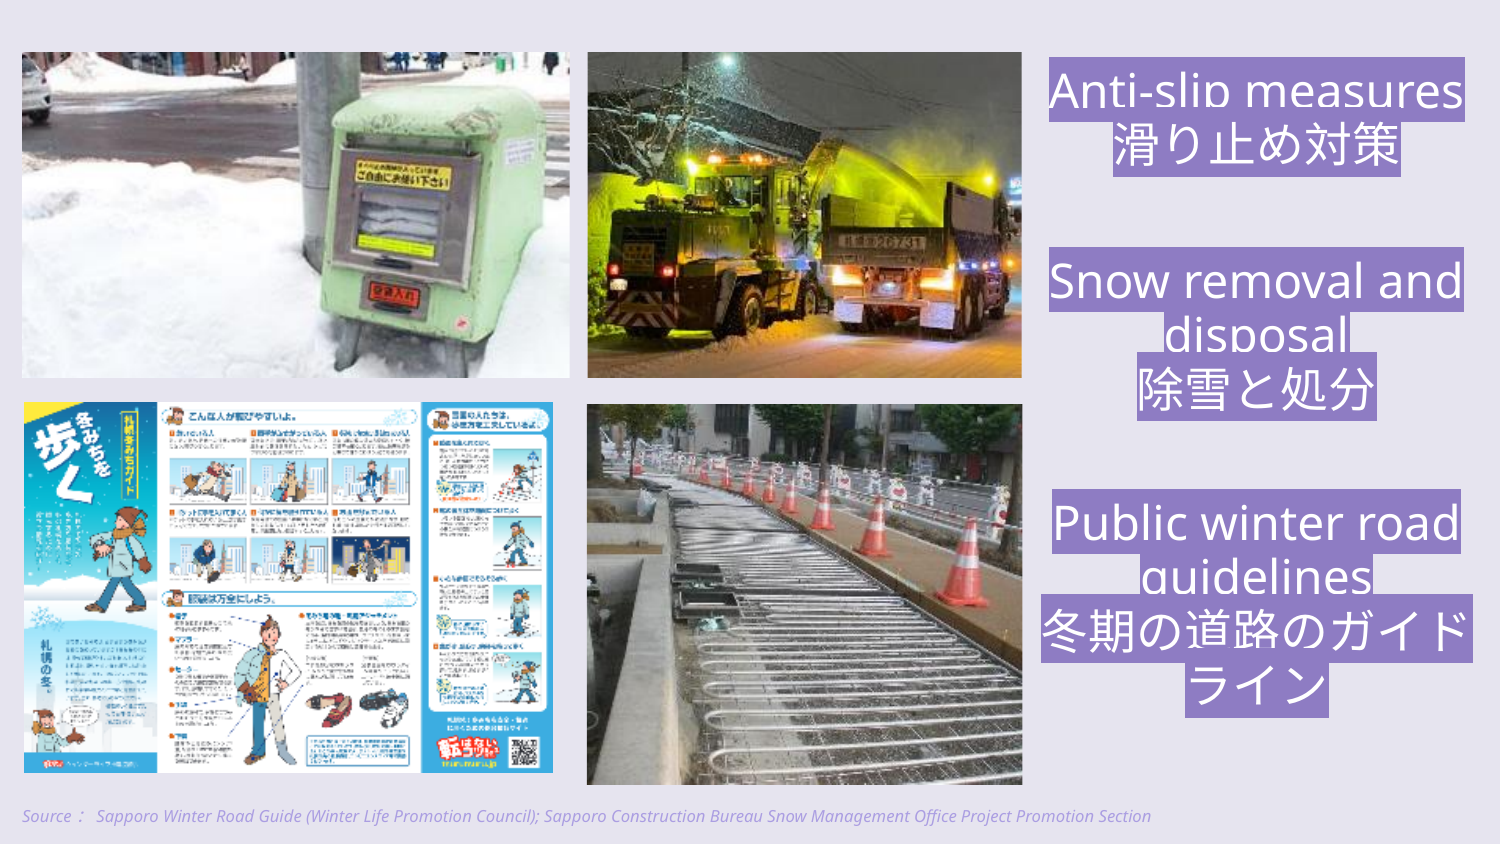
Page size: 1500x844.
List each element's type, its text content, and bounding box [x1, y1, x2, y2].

text_box [587, 52, 1022, 378]
text_box Anti-slip measures 滑り止め対策 Snow removal and disposal 除雪と処分 Public winter road guidelines 冬期の道路のガイドライン [1039, 64, 1474, 715]
text_box Source：Sapporo Winter Road Guide (Winter Life Promotion Council); Sapporo Construction Bureau Snow Management Office Project Promotion Section [22, 797, 1382, 844]
text_box [586, 404, 1023, 785]
text_box [22, 52, 570, 378]
picture [24, 402, 553, 774]
